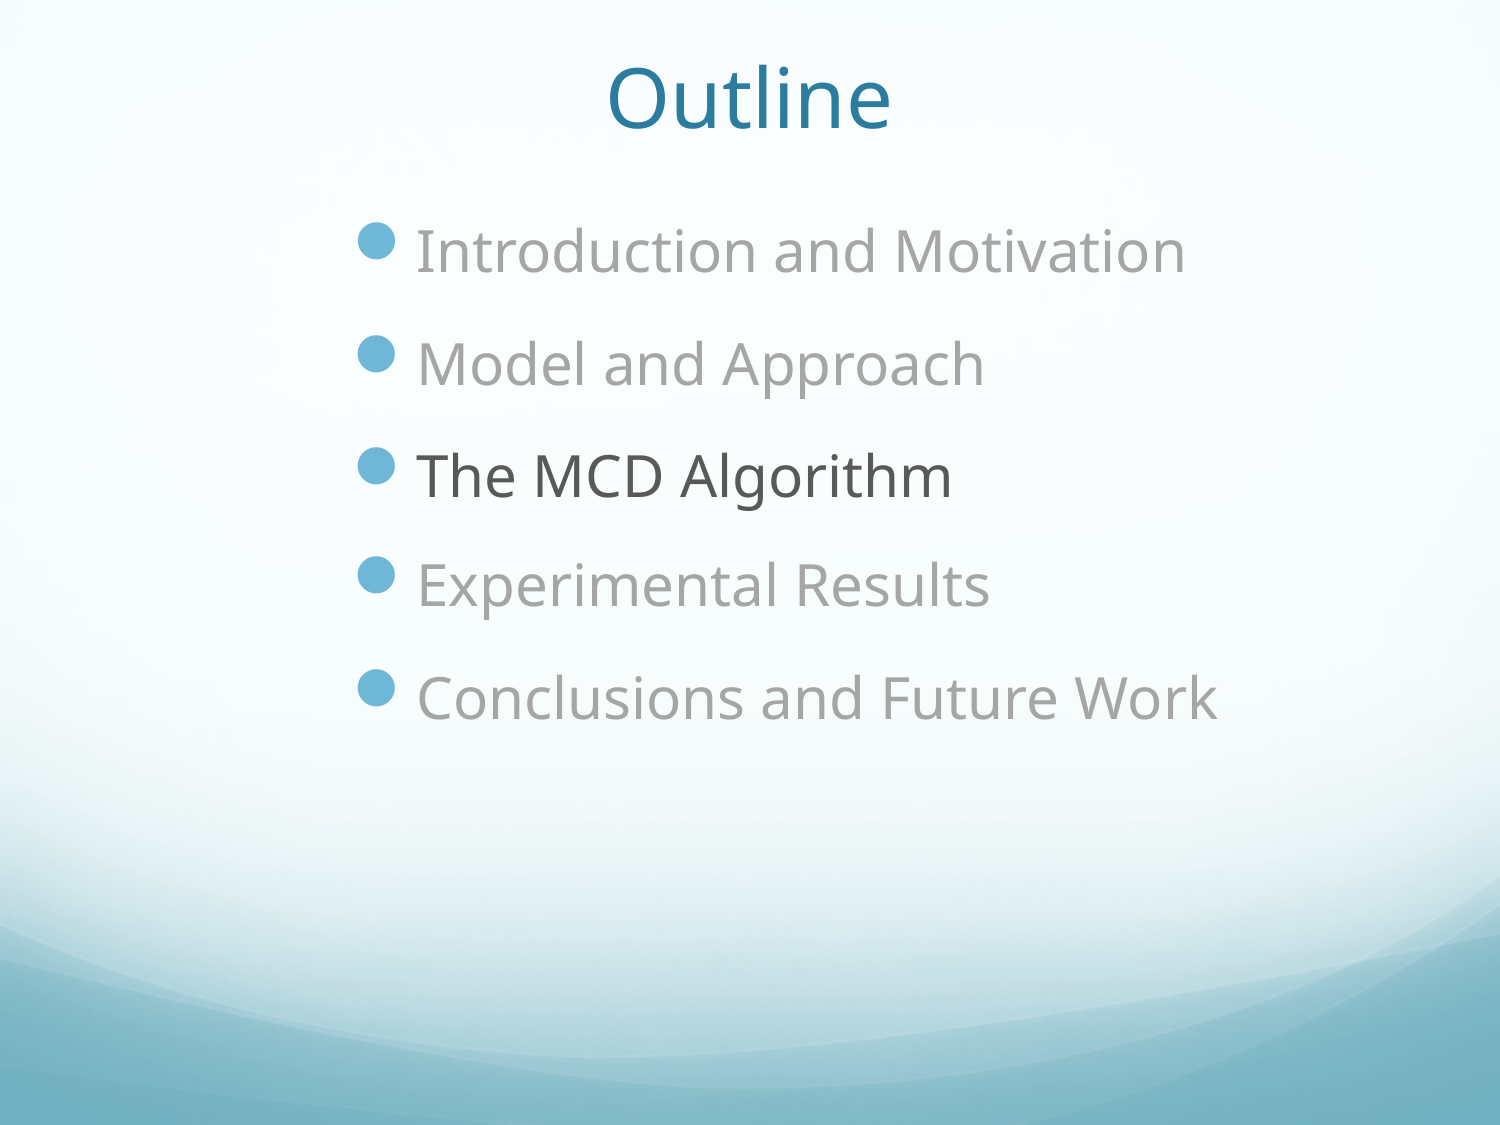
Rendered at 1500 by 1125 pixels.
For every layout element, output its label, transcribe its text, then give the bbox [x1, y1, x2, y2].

text_box Conclusions and Future Work [337, 653, 1238, 739]
title Outline [89, 17, 1410, 173]
list Introduction and Motivation [337, 206, 1213, 301]
text_box The MCD Algorithm [337, 432, 1213, 517]
text_box Model and Approach [337, 319, 1213, 405]
text_box Experimental Results [337, 541, 1213, 626]
